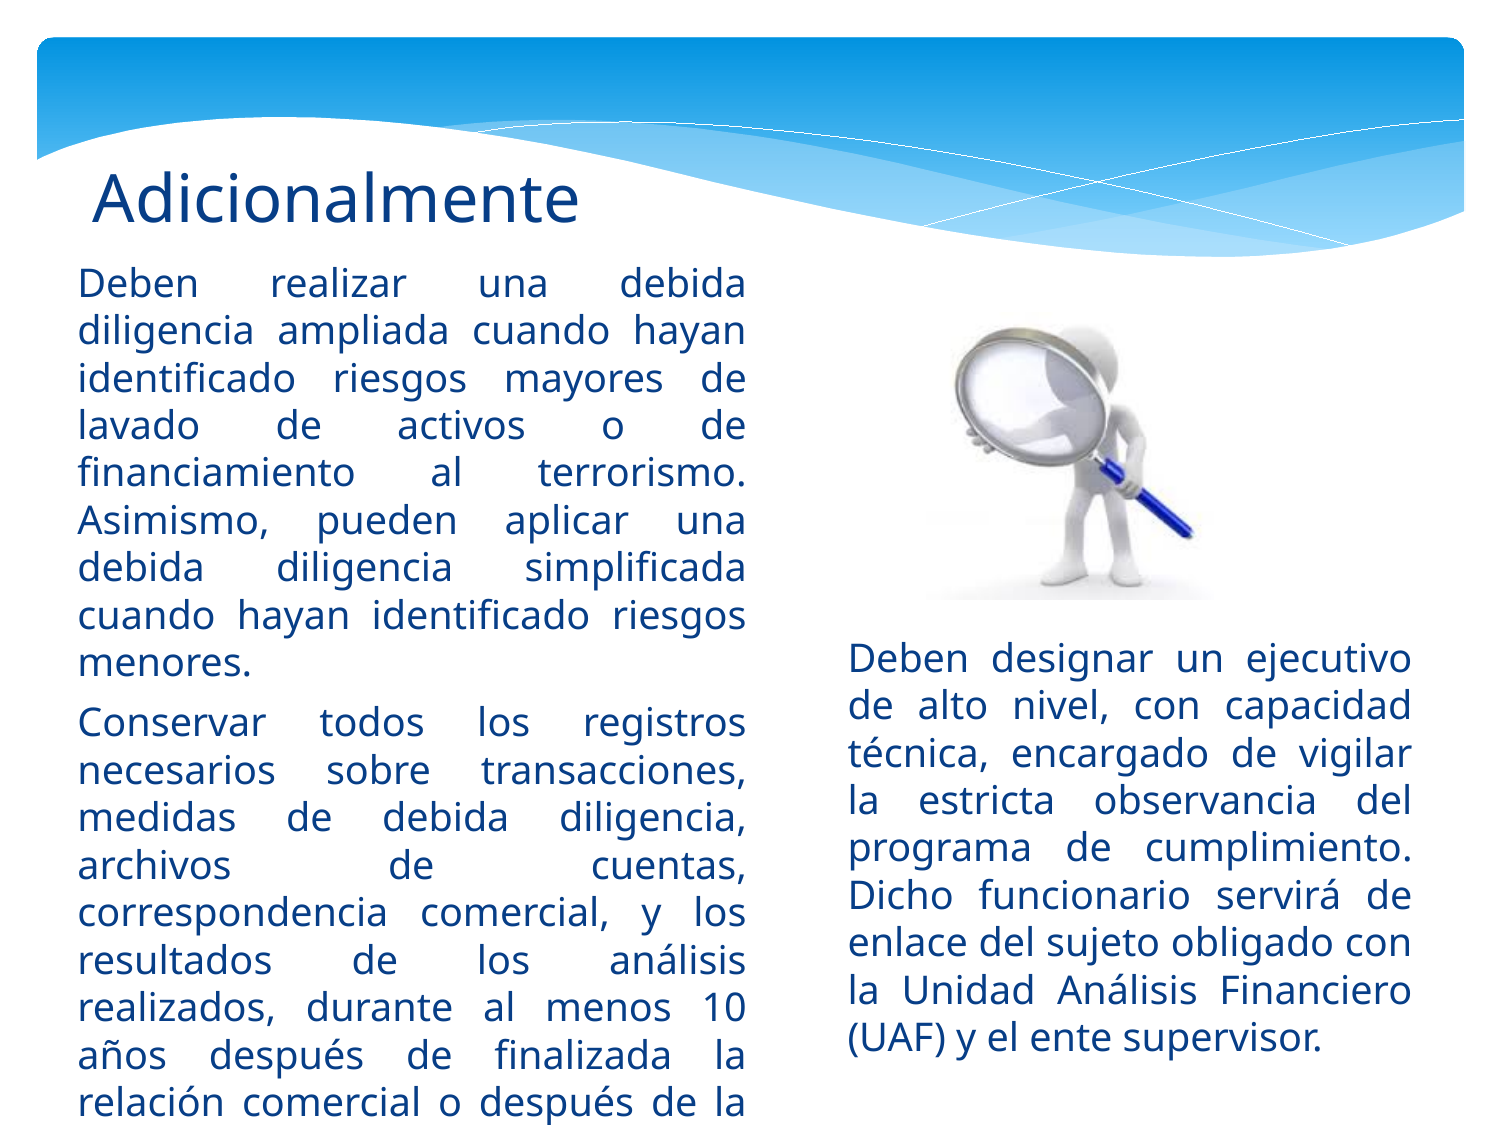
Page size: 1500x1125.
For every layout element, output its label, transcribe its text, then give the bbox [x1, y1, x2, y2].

picture [925, 312, 1214, 601]
list Deben designar un ejecutivo de alto nivel, con capacidad técnica, encargado de vigilar la estricta observancia del programa de cumplimiento. Dicho funcionario servirá de enlace del sujeto obligado con la Unidad Análisis Financiero (UAF) y el ente supervisor. [787, 624, 1428, 1063]
list Deben realizar una debida diligencia ampliada cuando hayan identificado riesgos mayores de lavado de activos o de financiamiento al terrorismo. Asimismo, pueden aplicar una debida diligencia simplificada cuando hayan identificado riesgos menores. Conservar todos los registros necesarios sobre transacciones, medidas de debida diligencia, archivos de cuentas, correspondencia comercial, y los resultados de los análisis realizados, durante al menos 10 años después de finalizada la relación comercial o después de la fecha de la transacción ocasional. [62, 249, 763, 1088]
title Adicionalmente [62, 99, 613, 243]
